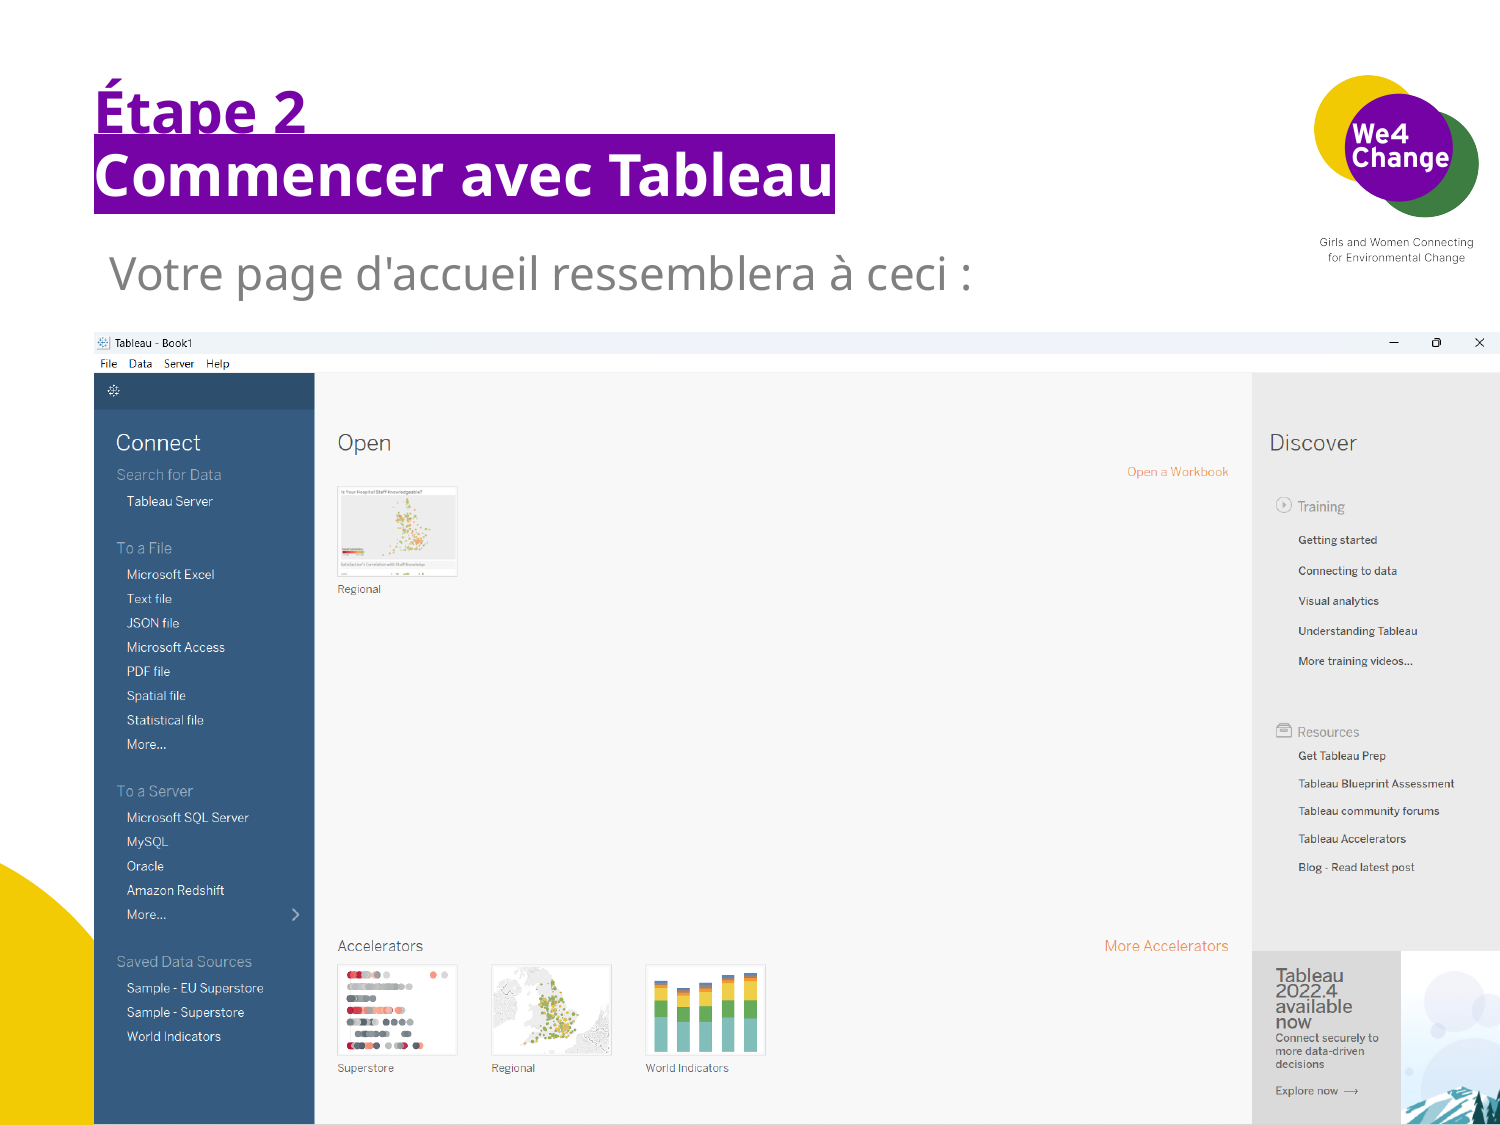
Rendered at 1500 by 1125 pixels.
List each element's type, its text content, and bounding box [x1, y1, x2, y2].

picture [1324, 75, 1479, 264]
title Étape 2 Commencer avec Tableau [78, 75, 1324, 294]
picture [94, 332, 1500, 1125]
list Votre page d'accueil ressemblera à ceci : [94, 243, 1354, 332]
